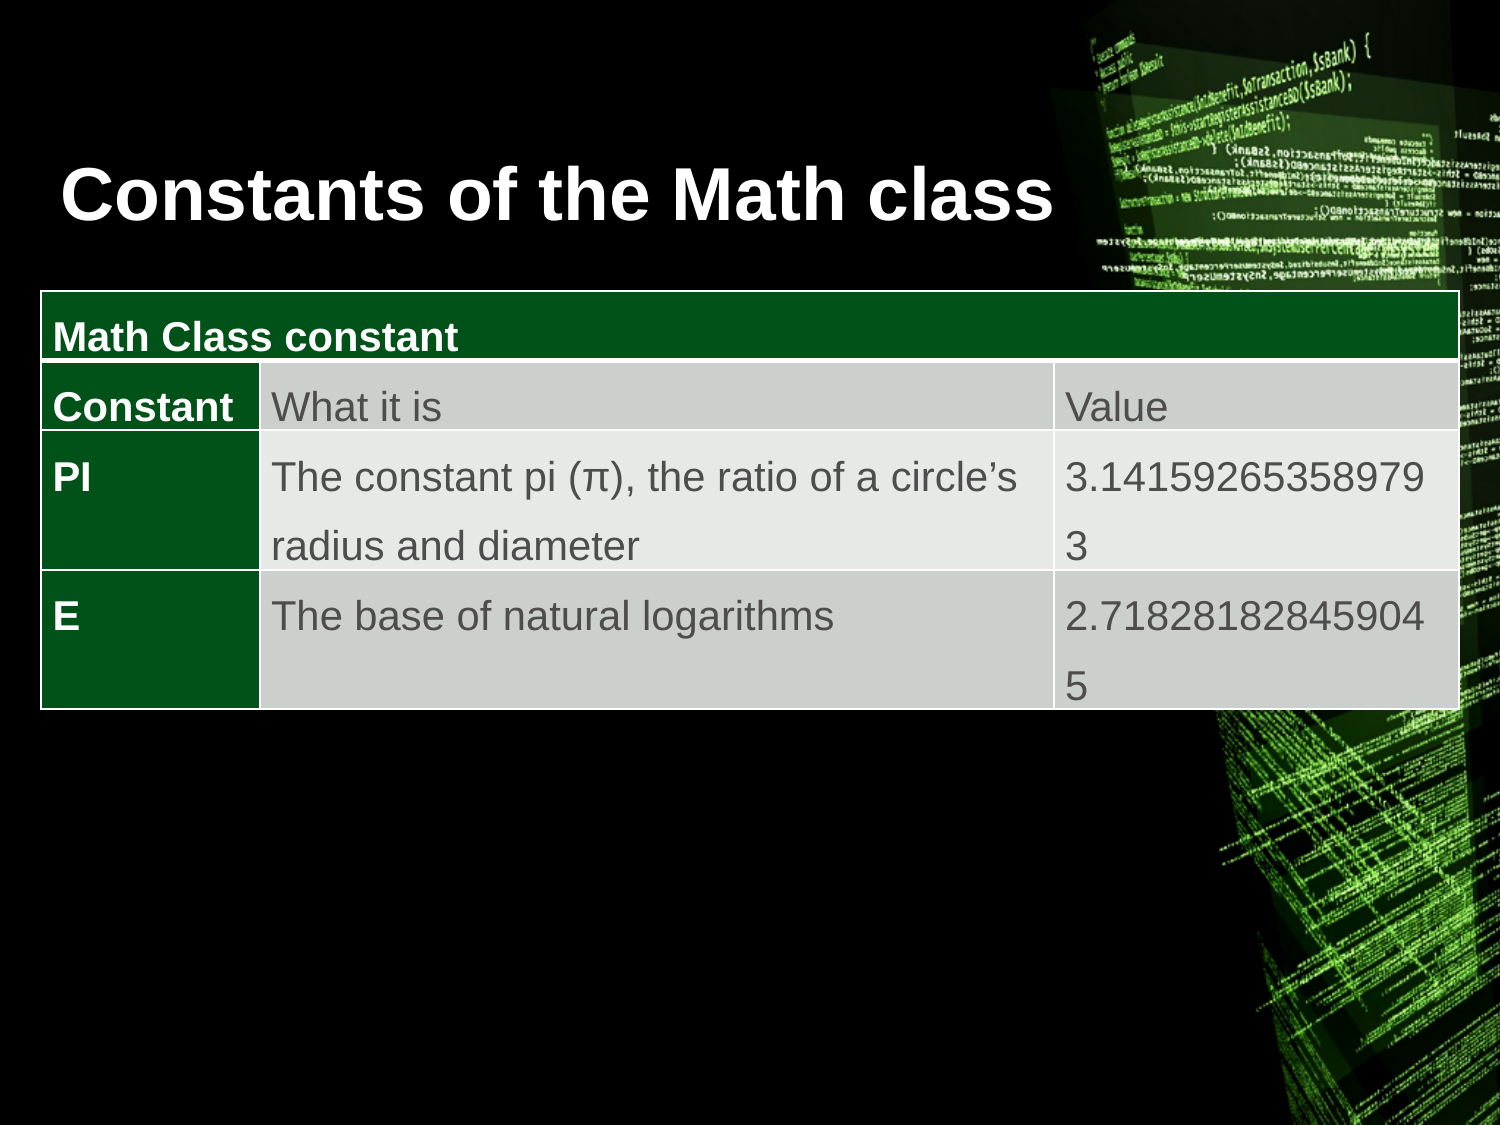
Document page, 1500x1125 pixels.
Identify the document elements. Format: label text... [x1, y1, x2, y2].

table_cell Value [1055, 363, 1458, 429]
table_cell 2.718281828459045 [1055, 571, 1458, 708]
table_cell The base of natural logarithms [261, 571, 1053, 708]
table_cell What it is [261, 363, 1053, 429]
table_cell The constant pi (π), the ratio of a circle’s radius and diameter [261, 431, 1053, 569]
table_cell 3.141592653589793 [1055, 431, 1458, 569]
table_cell PI [42, 431, 259, 569]
table_cell E [42, 571, 259, 708]
table_cell Constant [42, 363, 259, 429]
table_header Math Class constant [42, 292, 1458, 358]
picture [0, 0, 1500, 1125]
title Constants of the Math class [45, 148, 1192, 233]
